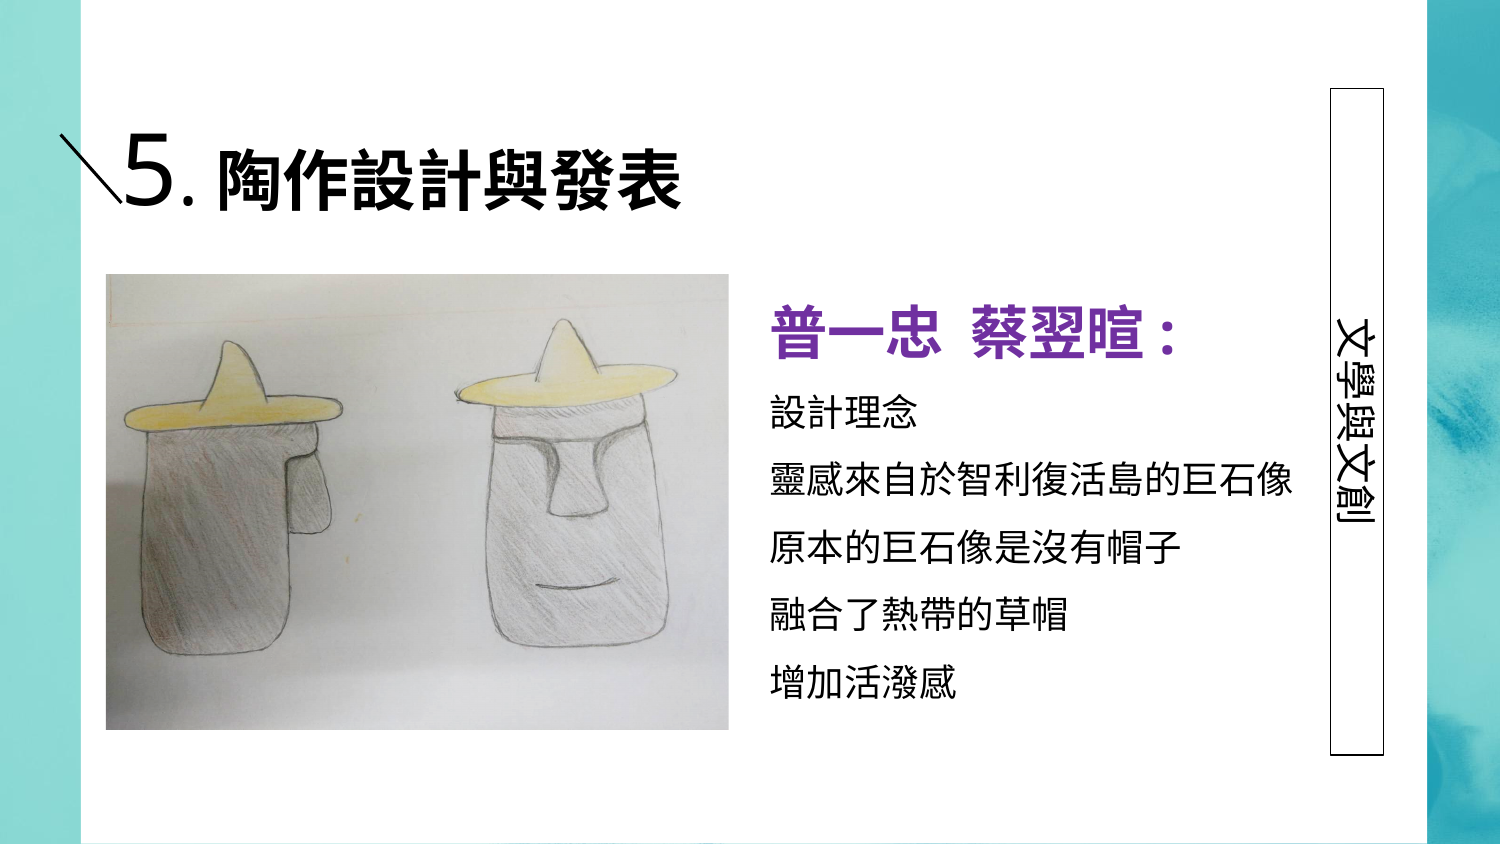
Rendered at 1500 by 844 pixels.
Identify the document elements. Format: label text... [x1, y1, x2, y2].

picture [105, 197, 729, 731]
title 文學與文創 [1330, 88, 1384, 756]
picture [0, 0, 79, 844]
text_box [60, 134, 122, 204]
picture [1429, 0, 1500, 844]
text_box [80, 0, 1288, 240]
subtitle 5.陶作設計與發表 [127, 143, 813, 189]
text_box [79, 0, 1429, 844]
text_box 普一忠 蔡翌暄: 設計理念 靈感來自於智利復活島的巨石像 原本的巨石像是沒有帽子 融合了熱帶的草帽 增加活潑感 [754, 288, 1326, 712]
